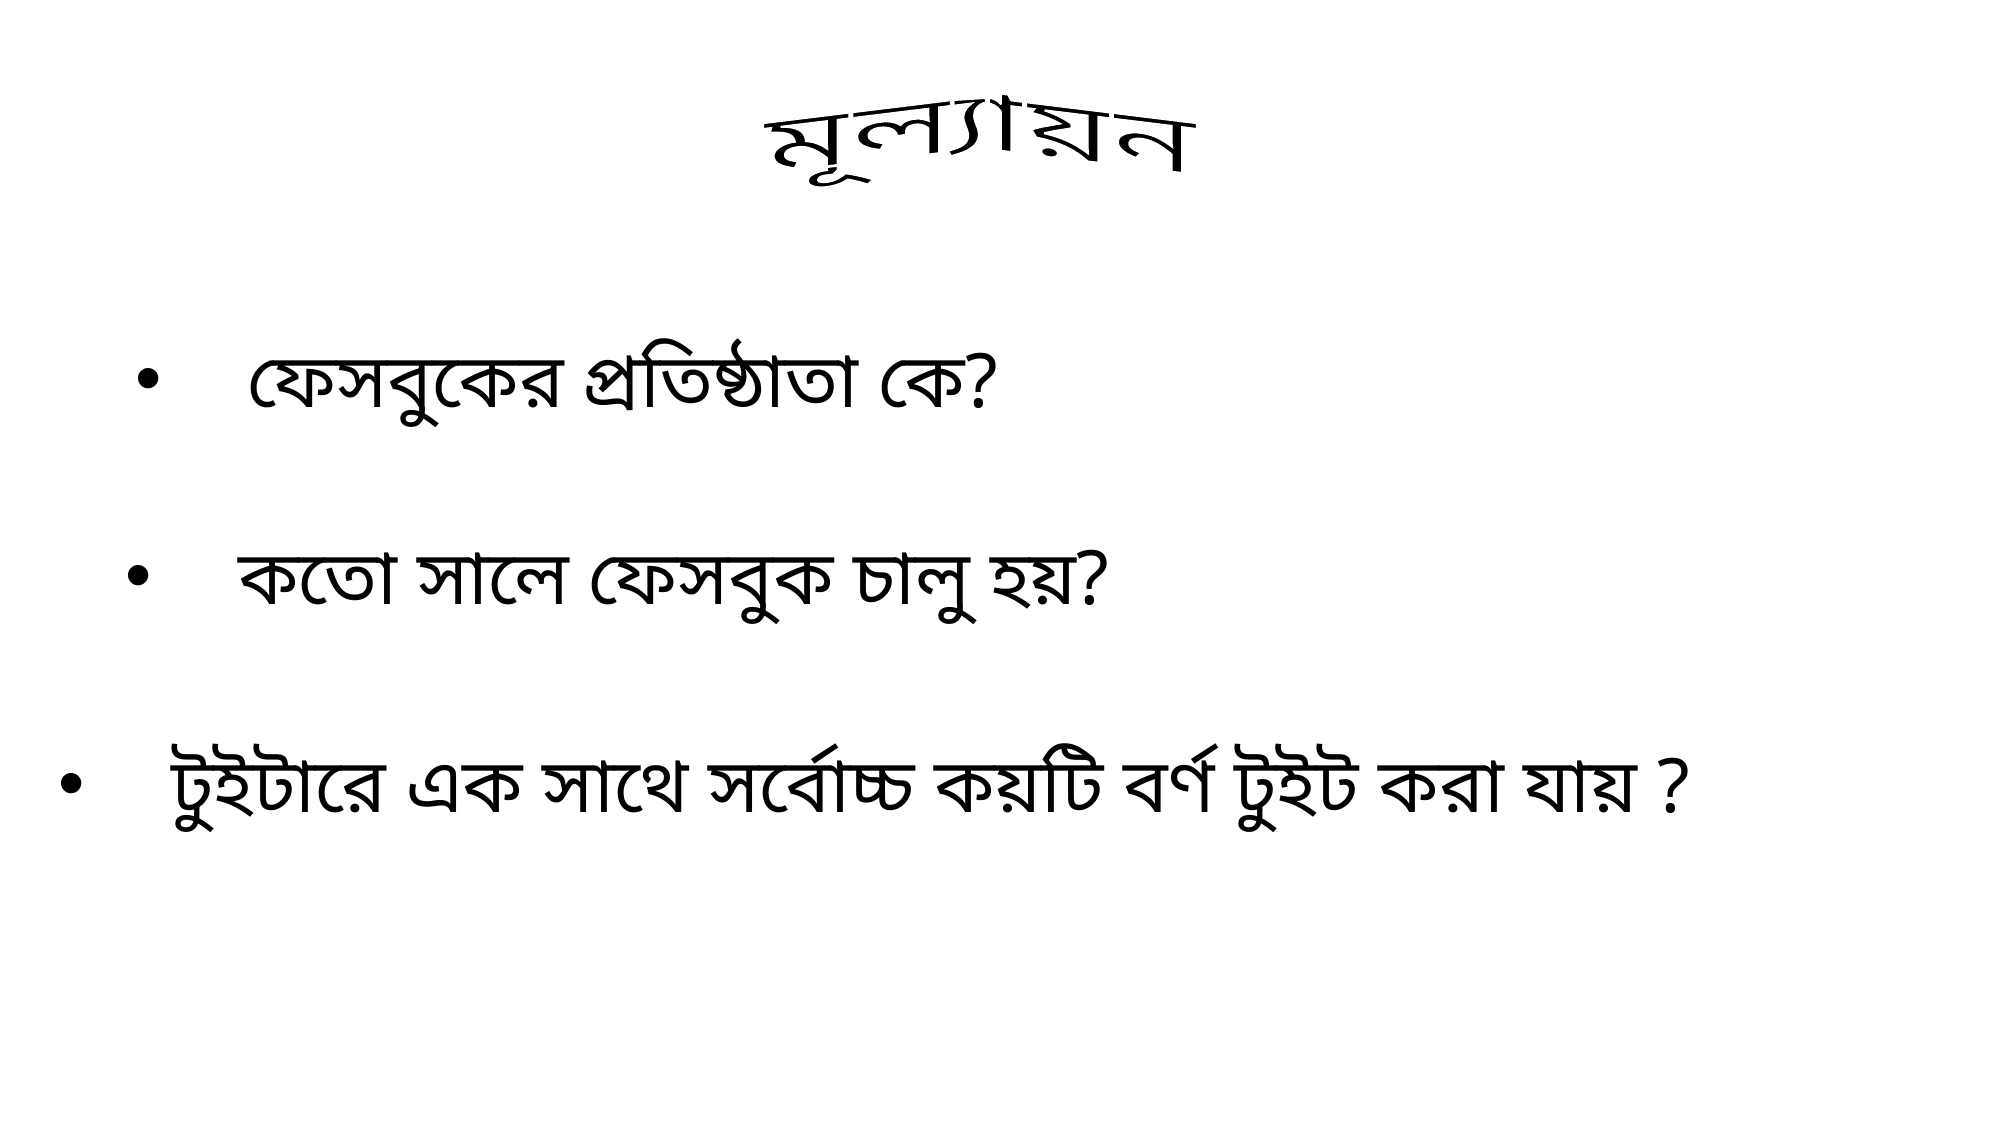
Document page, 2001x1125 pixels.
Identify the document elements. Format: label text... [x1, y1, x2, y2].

text_box মূল্যায়ন [762, 92, 1198, 189]
text_box ফেসবুকের প্রতিষ্ঠাতা কে? [120, 324, 1013, 520]
text_box টুইটারে এক সাথে সর্বোচ্চ কয়টি বর্ণ টুইট করা যায় ? [43, 729, 1705, 835]
text_box কতো সালে ফেসবুক চালু হয়? [110, 521, 1125, 627]
